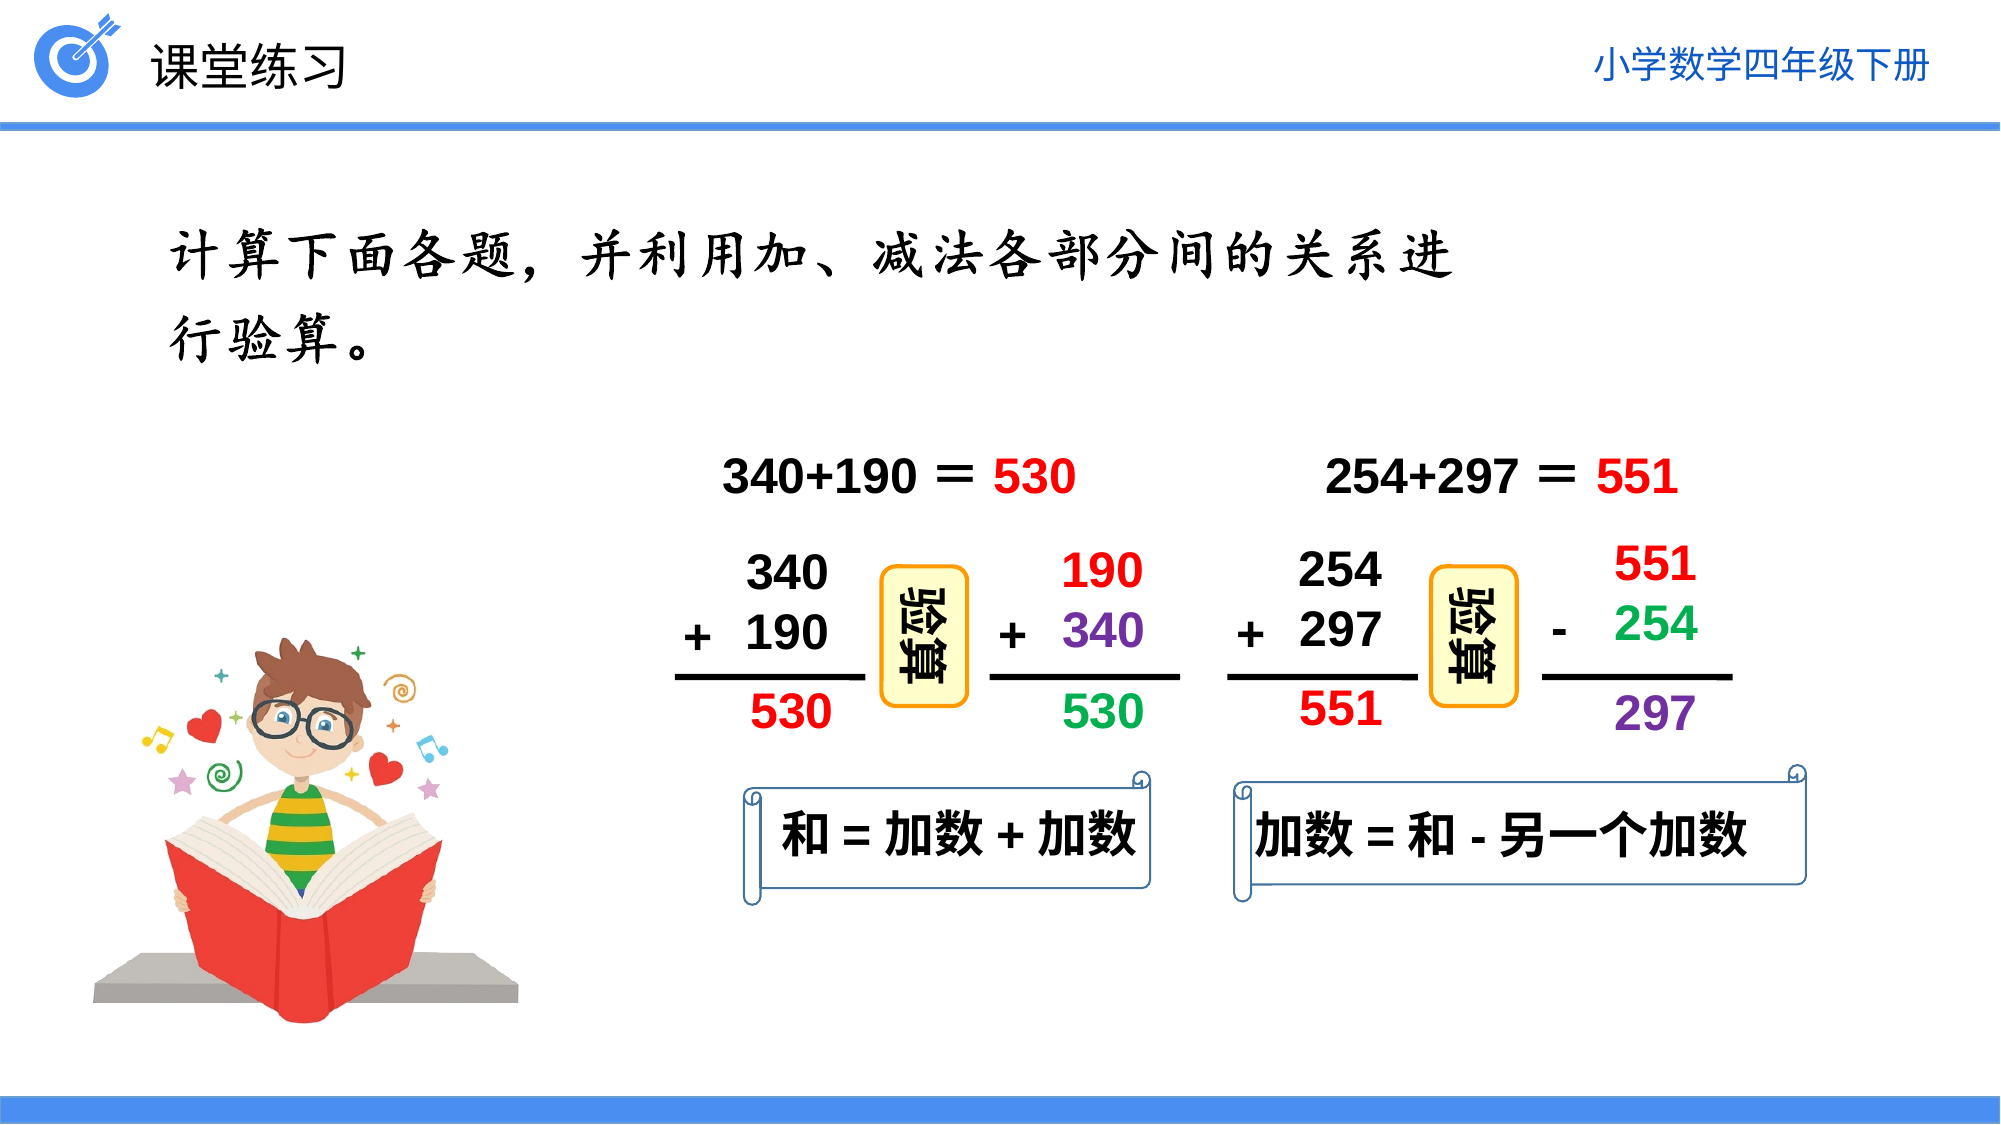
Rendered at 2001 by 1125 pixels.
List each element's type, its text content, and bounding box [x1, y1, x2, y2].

text_box [286, 312, 337, 365]
text_box 551 [1581, 435, 1718, 511]
text_box [1249, 253, 1259, 263]
text_box 验算 [1431, 568, 1517, 707]
text_box [673, 230, 686, 278]
text_box [1286, 228, 1334, 278]
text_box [1234, 765, 1824, 902]
text_box [1176, 230, 1185, 239]
text_box [581, 228, 631, 281]
text_box [462, 231, 515, 278]
text_box [873, 250, 886, 270]
text_box 验算 [881, 567, 968, 707]
text_box [228, 314, 281, 362]
text_box [1350, 228, 1382, 281]
text_box [349, 345, 365, 361]
text_box [169, 315, 221, 364]
text_box [1048, 229, 1099, 282]
text_box 551 [1285, 678, 1495, 743]
text_box 340+190＝ [707, 435, 978, 511]
text_box 530 [1047, 678, 1257, 747]
text_box [1226, 230, 1272, 277]
text_box [169, 229, 219, 280]
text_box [1221, 529, 1510, 678]
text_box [668, 532, 957, 678]
text_box 530 [735, 678, 946, 747]
text_box [817, 262, 833, 277]
text_box [287, 233, 336, 280]
text_box [935, 229, 984, 275]
text_box [875, 240, 885, 249]
text_box [1348, 263, 1356, 275]
text_box [908, 232, 918, 240]
text_box [639, 231, 667, 276]
text_box [1399, 229, 1453, 278]
text_box 530 [978, 435, 1116, 511]
text_box [989, 228, 1042, 280]
text_box [1187, 231, 1213, 279]
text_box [743, 771, 1171, 905]
text_box [702, 232, 742, 279]
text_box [983, 530, 1221, 678]
text_box 297 [1599, 677, 1810, 748]
text_box 课堂练习 [134, 28, 365, 104]
picture [77, 610, 545, 1078]
text_box [403, 228, 456, 280]
text_box [879, 230, 923, 278]
text_box [1106, 228, 1159, 279]
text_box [1536, 523, 1825, 677]
text_box [524, 266, 535, 283]
text_box 254+297＝ [1310, 435, 1581, 511]
text_box [668, 240, 675, 262]
text_box [1373, 263, 1385, 273]
text_box [1171, 237, 1179, 274]
text_box [228, 227, 279, 280]
text_box [1181, 242, 1201, 267]
text_box [754, 231, 806, 273]
text_box [349, 232, 394, 277]
